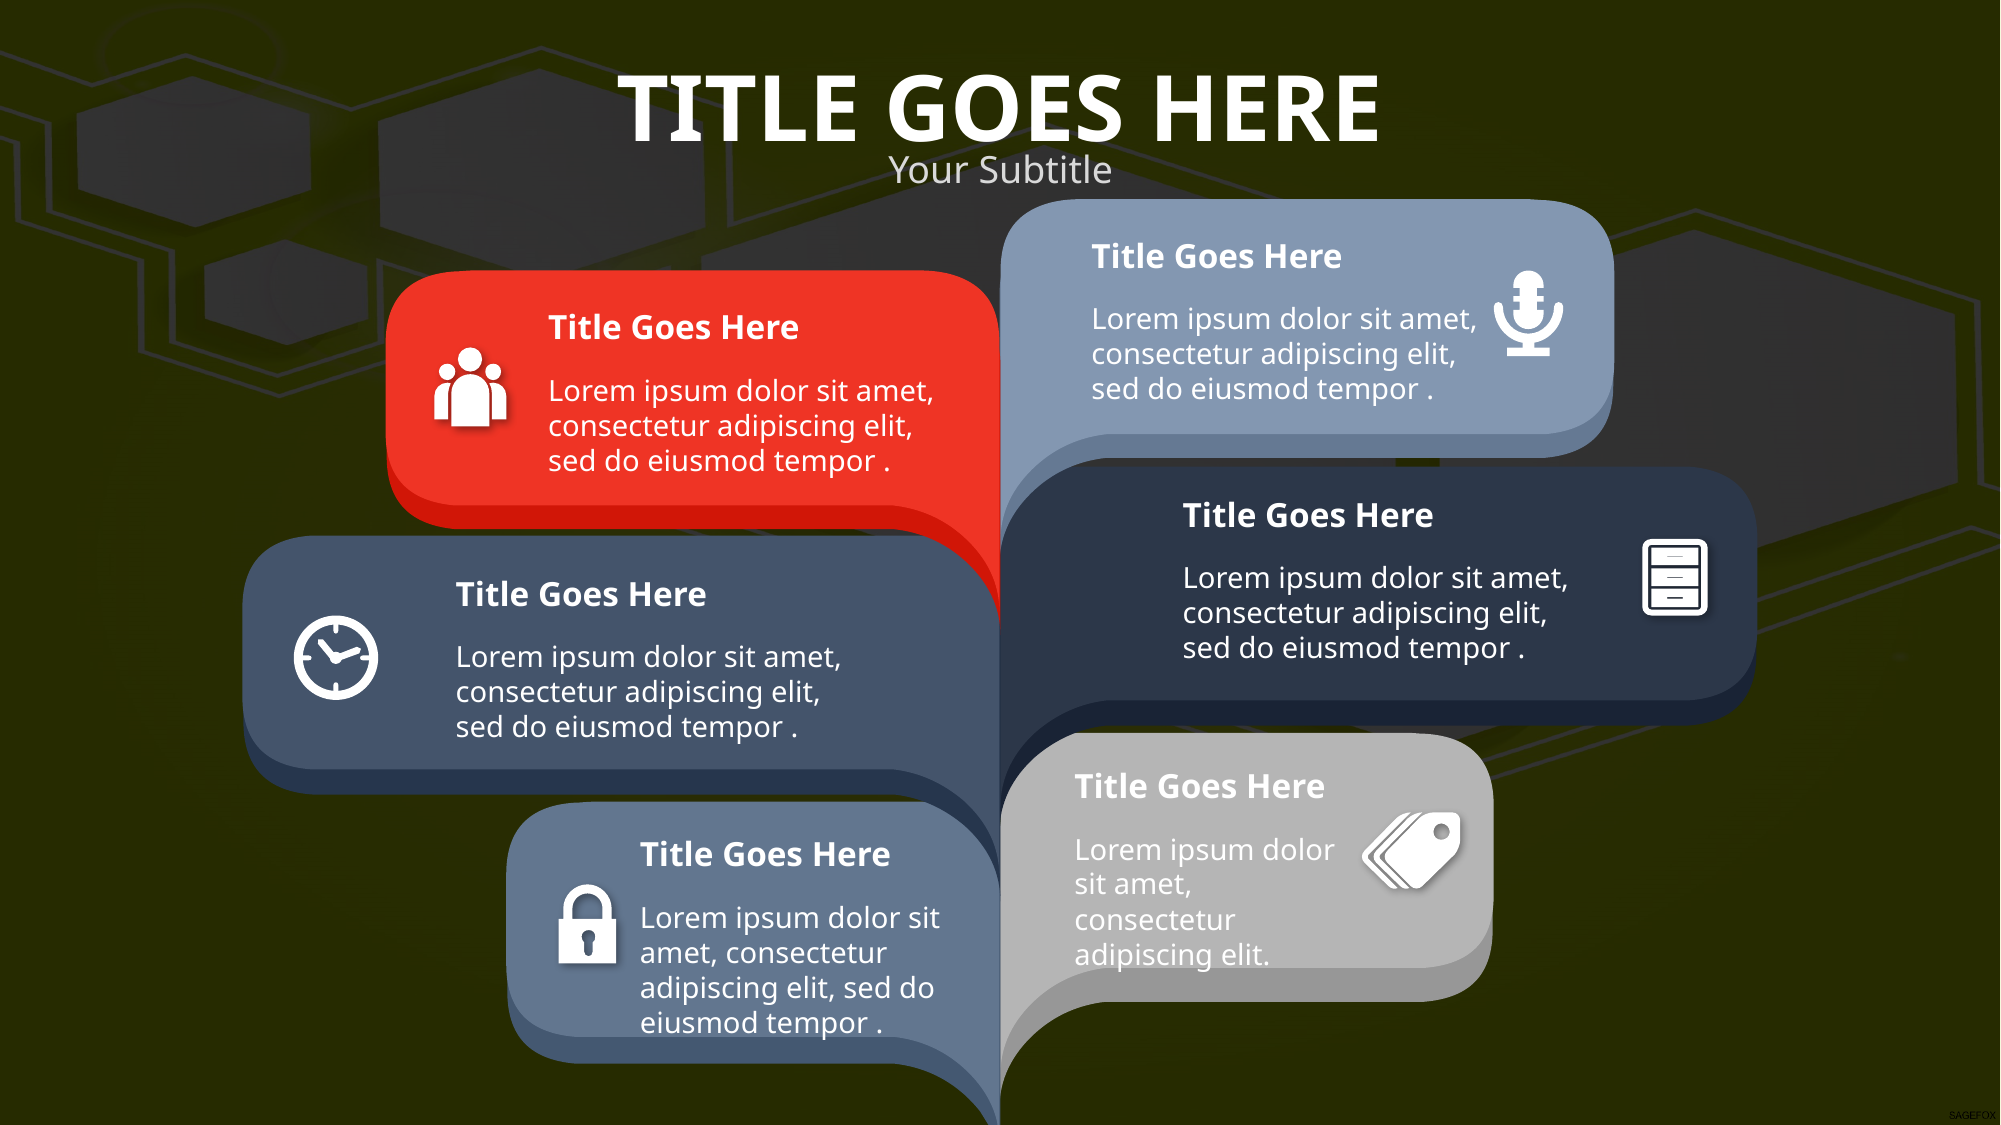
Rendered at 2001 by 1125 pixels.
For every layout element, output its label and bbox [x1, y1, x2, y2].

text_box [385, 270, 1001, 636]
picture [0, 0, 2001, 1125]
text_box [999, 199, 1615, 564]
text_box [293, 615, 379, 700]
text_box [1001, 833, 1494, 1108]
text_box [1001, 466, 1758, 833]
text_box [1493, 270, 1564, 357]
text_box [506, 902, 1001, 1125]
text_box [548, 42, 1452, 199]
text_box [242, 535, 1001, 902]
